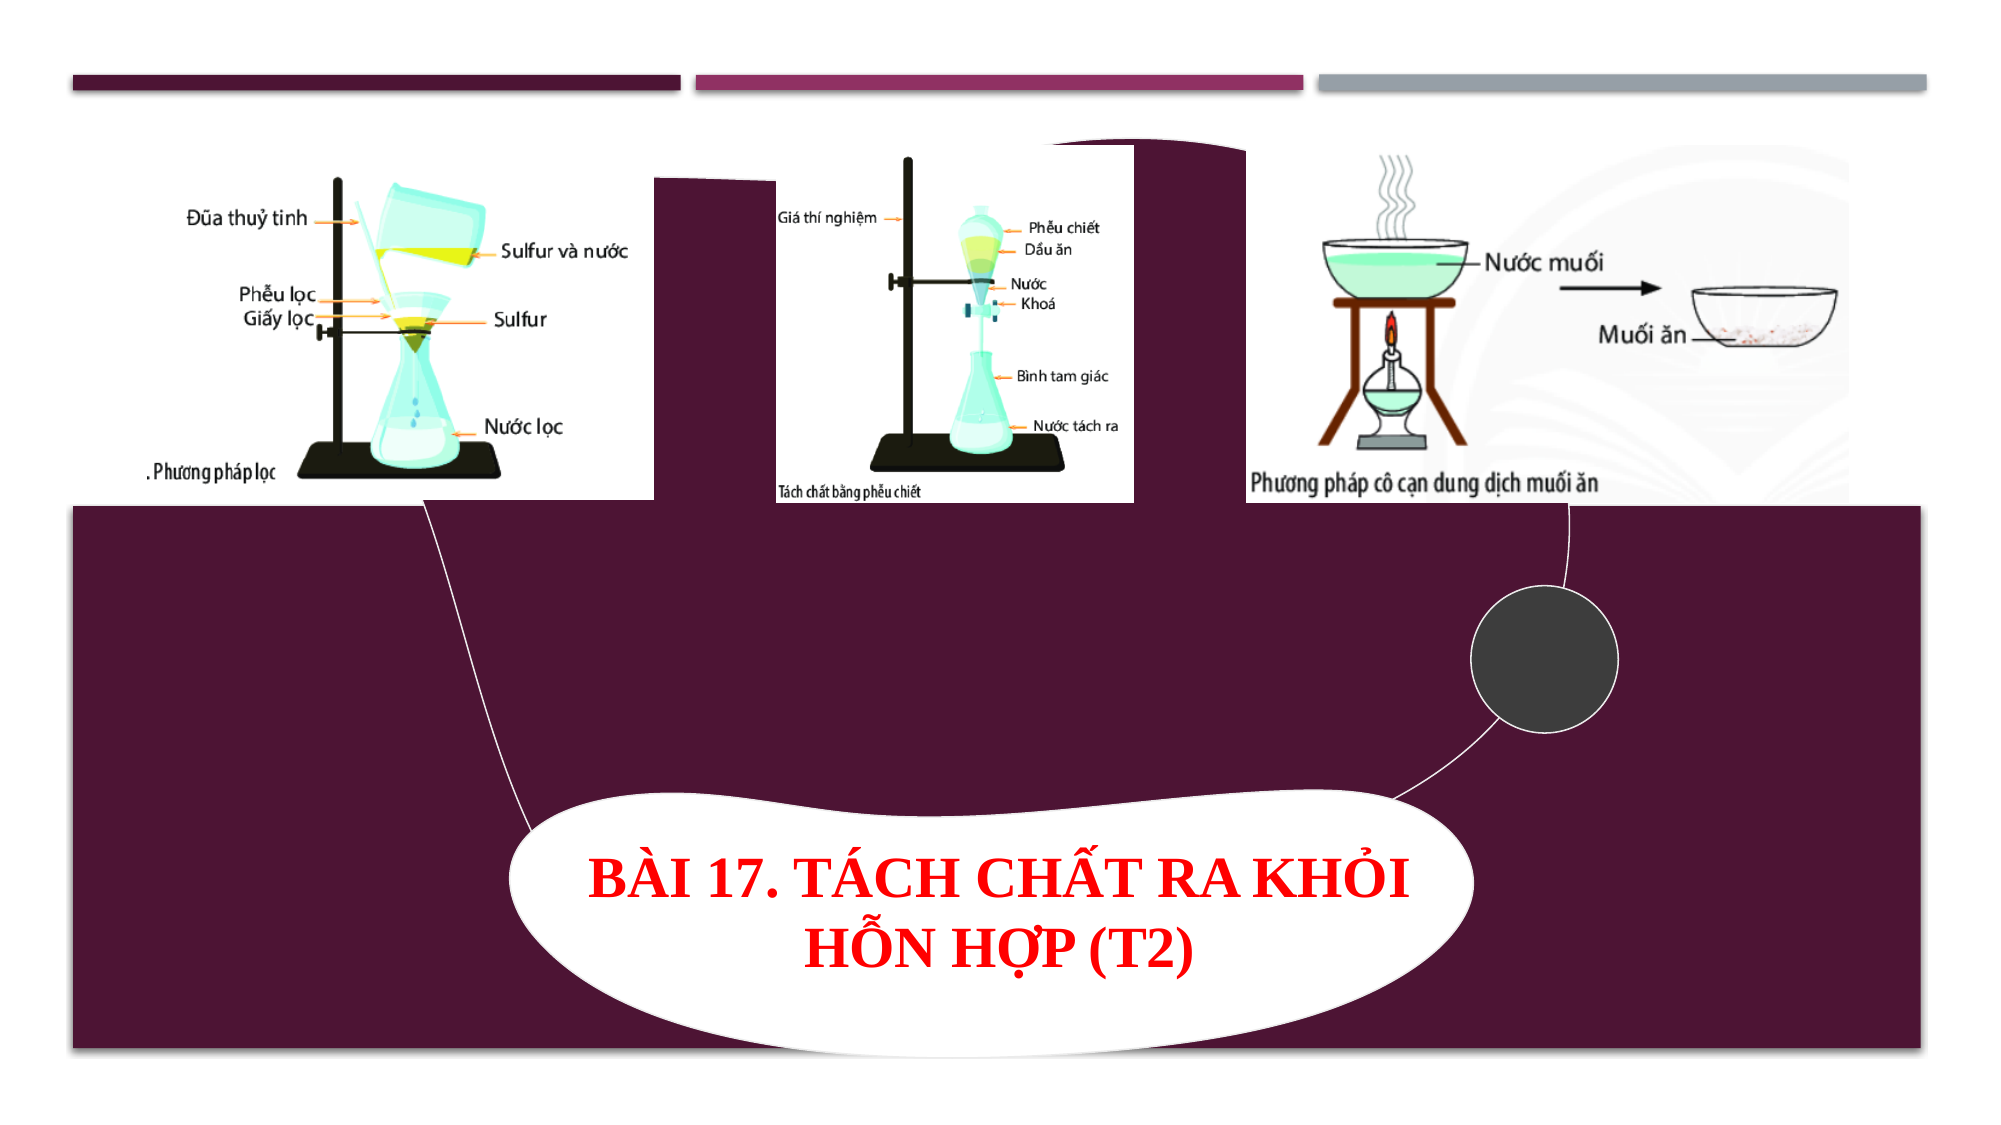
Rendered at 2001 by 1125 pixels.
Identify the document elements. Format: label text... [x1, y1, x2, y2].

picture [1245, 145, 1850, 503]
title BÀI 17. TÁCH CHẤT RA KHỎI HỖN HỢP (T2) [551, 863, 1449, 987]
text_box [509, 790, 1474, 954]
text_box [595, 987, 1382, 1058]
text_box [1470, 585, 1619, 734]
text_box Nhóm 3 [426, 138, 1570, 831]
picture [147, 145, 655, 501]
picture [776, 145, 1135, 503]
